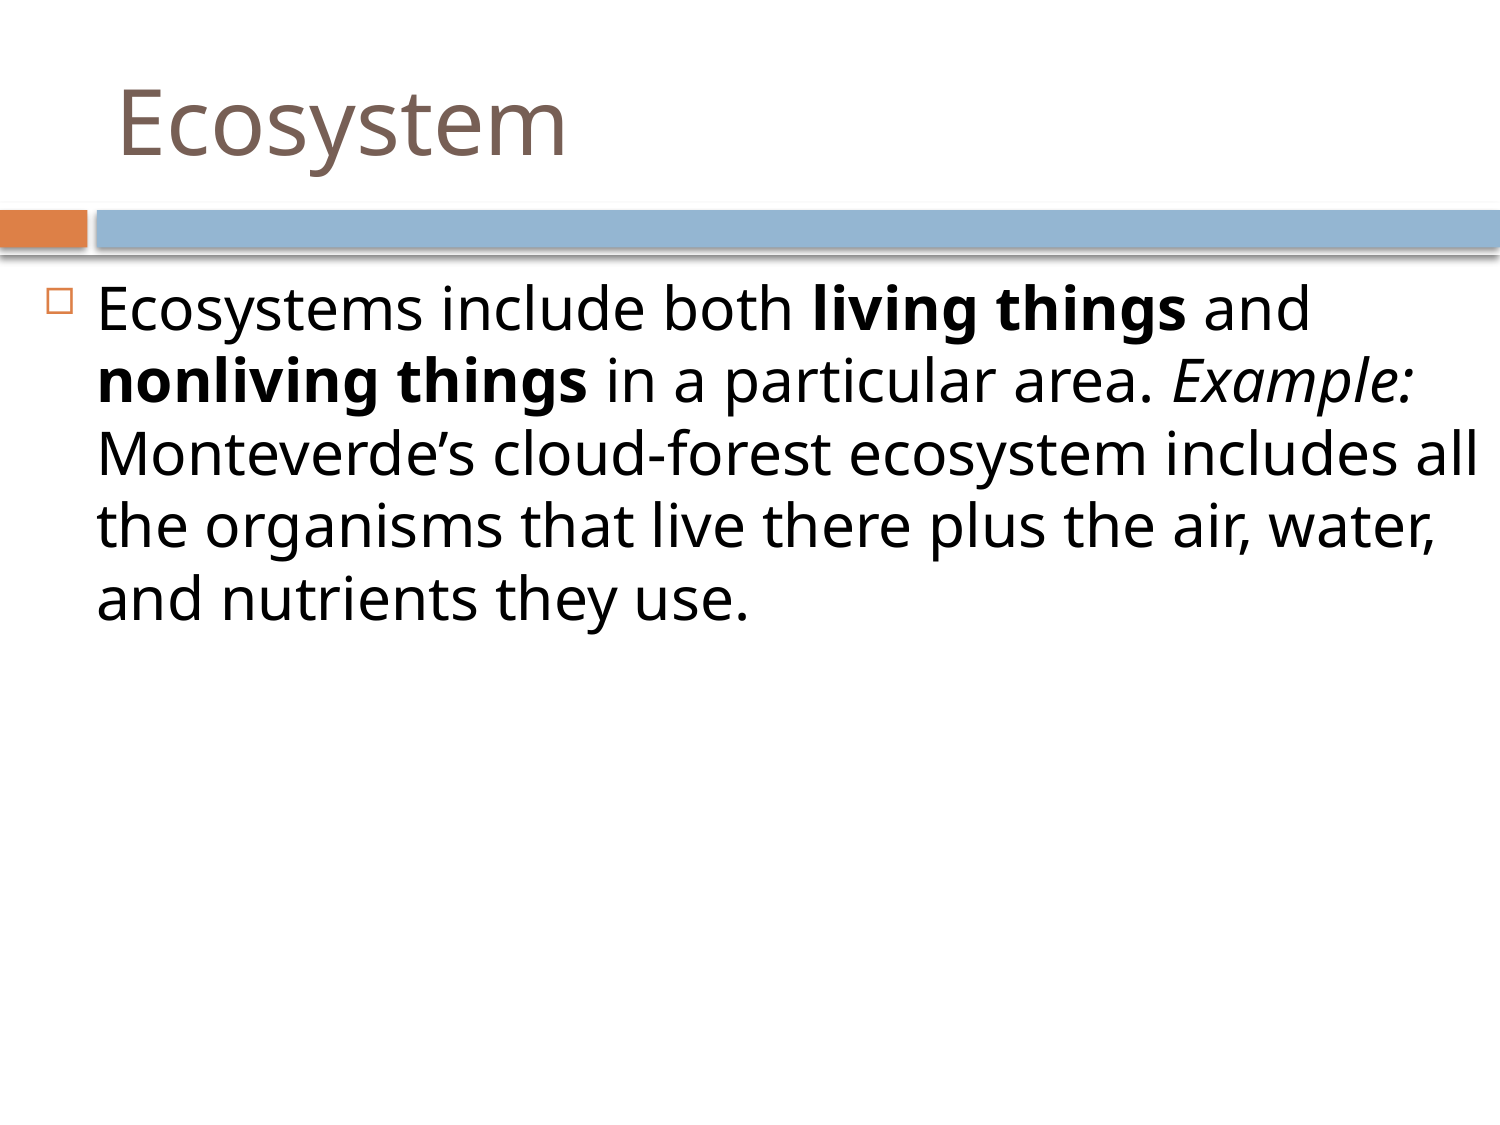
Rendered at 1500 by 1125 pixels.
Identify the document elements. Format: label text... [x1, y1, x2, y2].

list Ecosystems include both living things and nonliving things in a particular area. Example: Monteverde’s cloud-forest ecosystem includes all the organisms that live there plus the air, water, and nutrients they use. [28, 262, 1500, 1052]
title Ecosystem [100, 37, 1438, 200]
